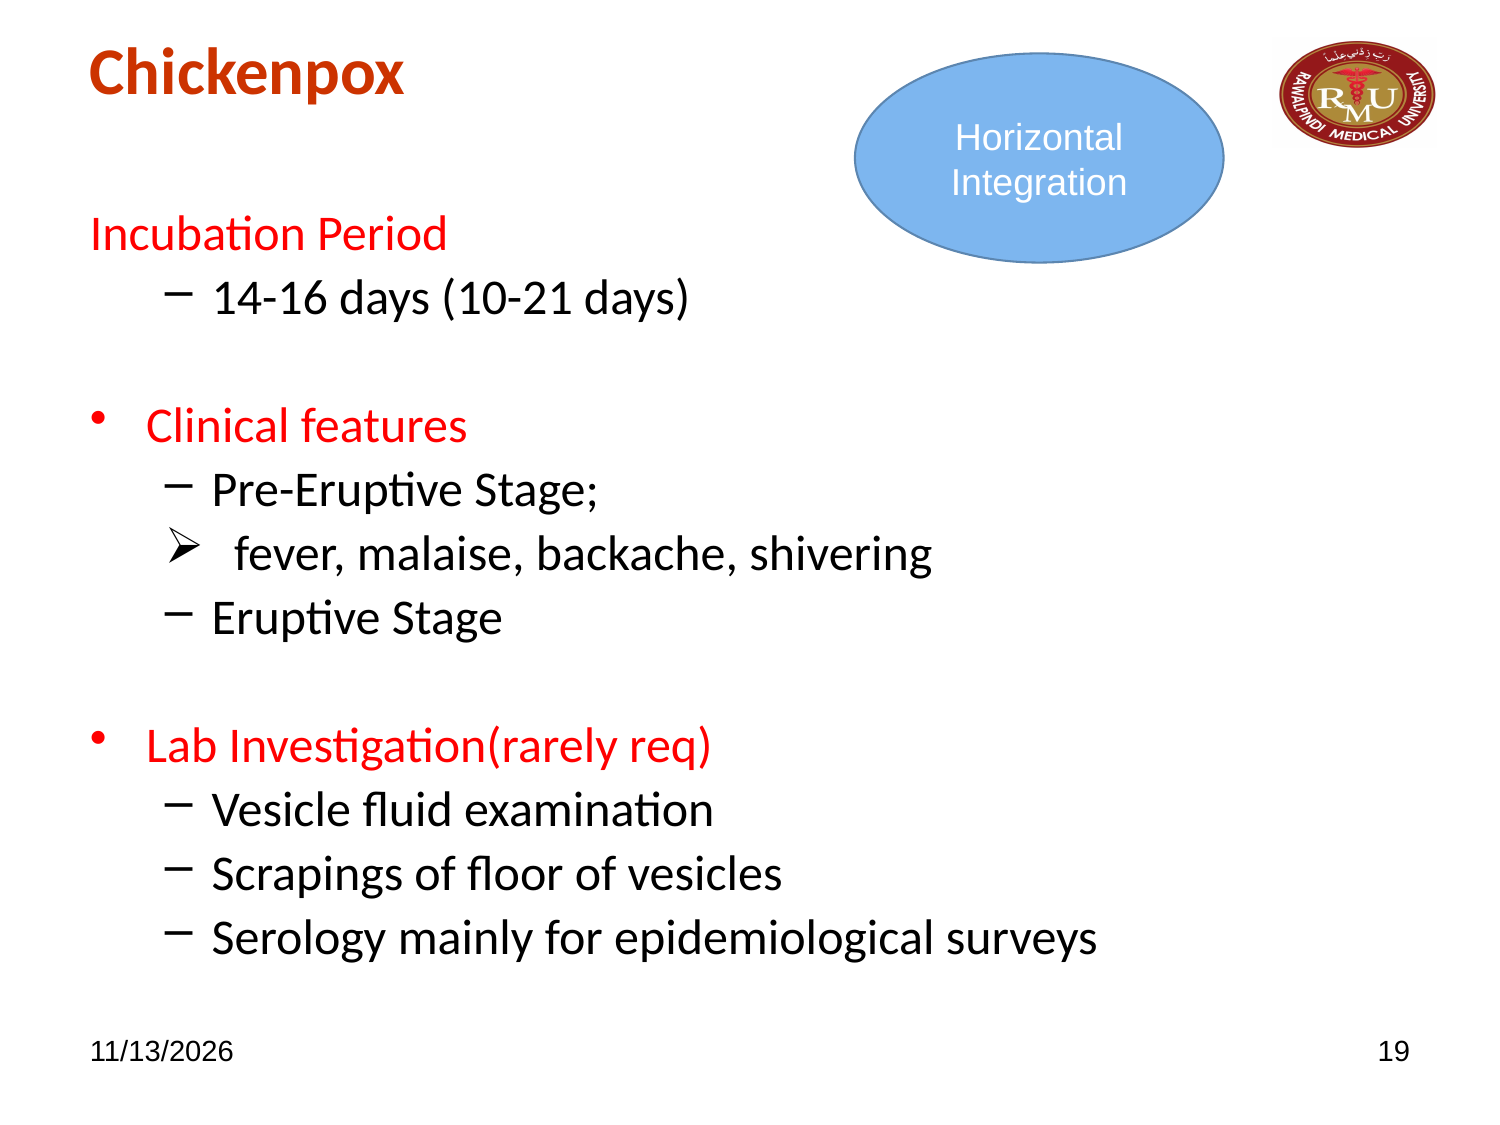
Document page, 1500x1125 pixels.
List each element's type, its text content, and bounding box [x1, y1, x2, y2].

slide_number 19 [1074, 1024, 1426, 1103]
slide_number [74, 1024, 426, 1103]
title Chickenpox [74, 0, 1426, 176]
list Incubation Period 14-16 days (10-21 days) Clinical features Pre-Eruptive Stage; fever, malaise, backache, shivering Eruptive Stage Lab Investigation(rarely req) Vesicle fluid examination Scrapings of floor of vesicles Serology mainly for epidemiological surveys [74, 199, 1426, 1125]
text_box Horizontal Integration [853, 52, 1225, 264]
picture [1272, 37, 1437, 148]
